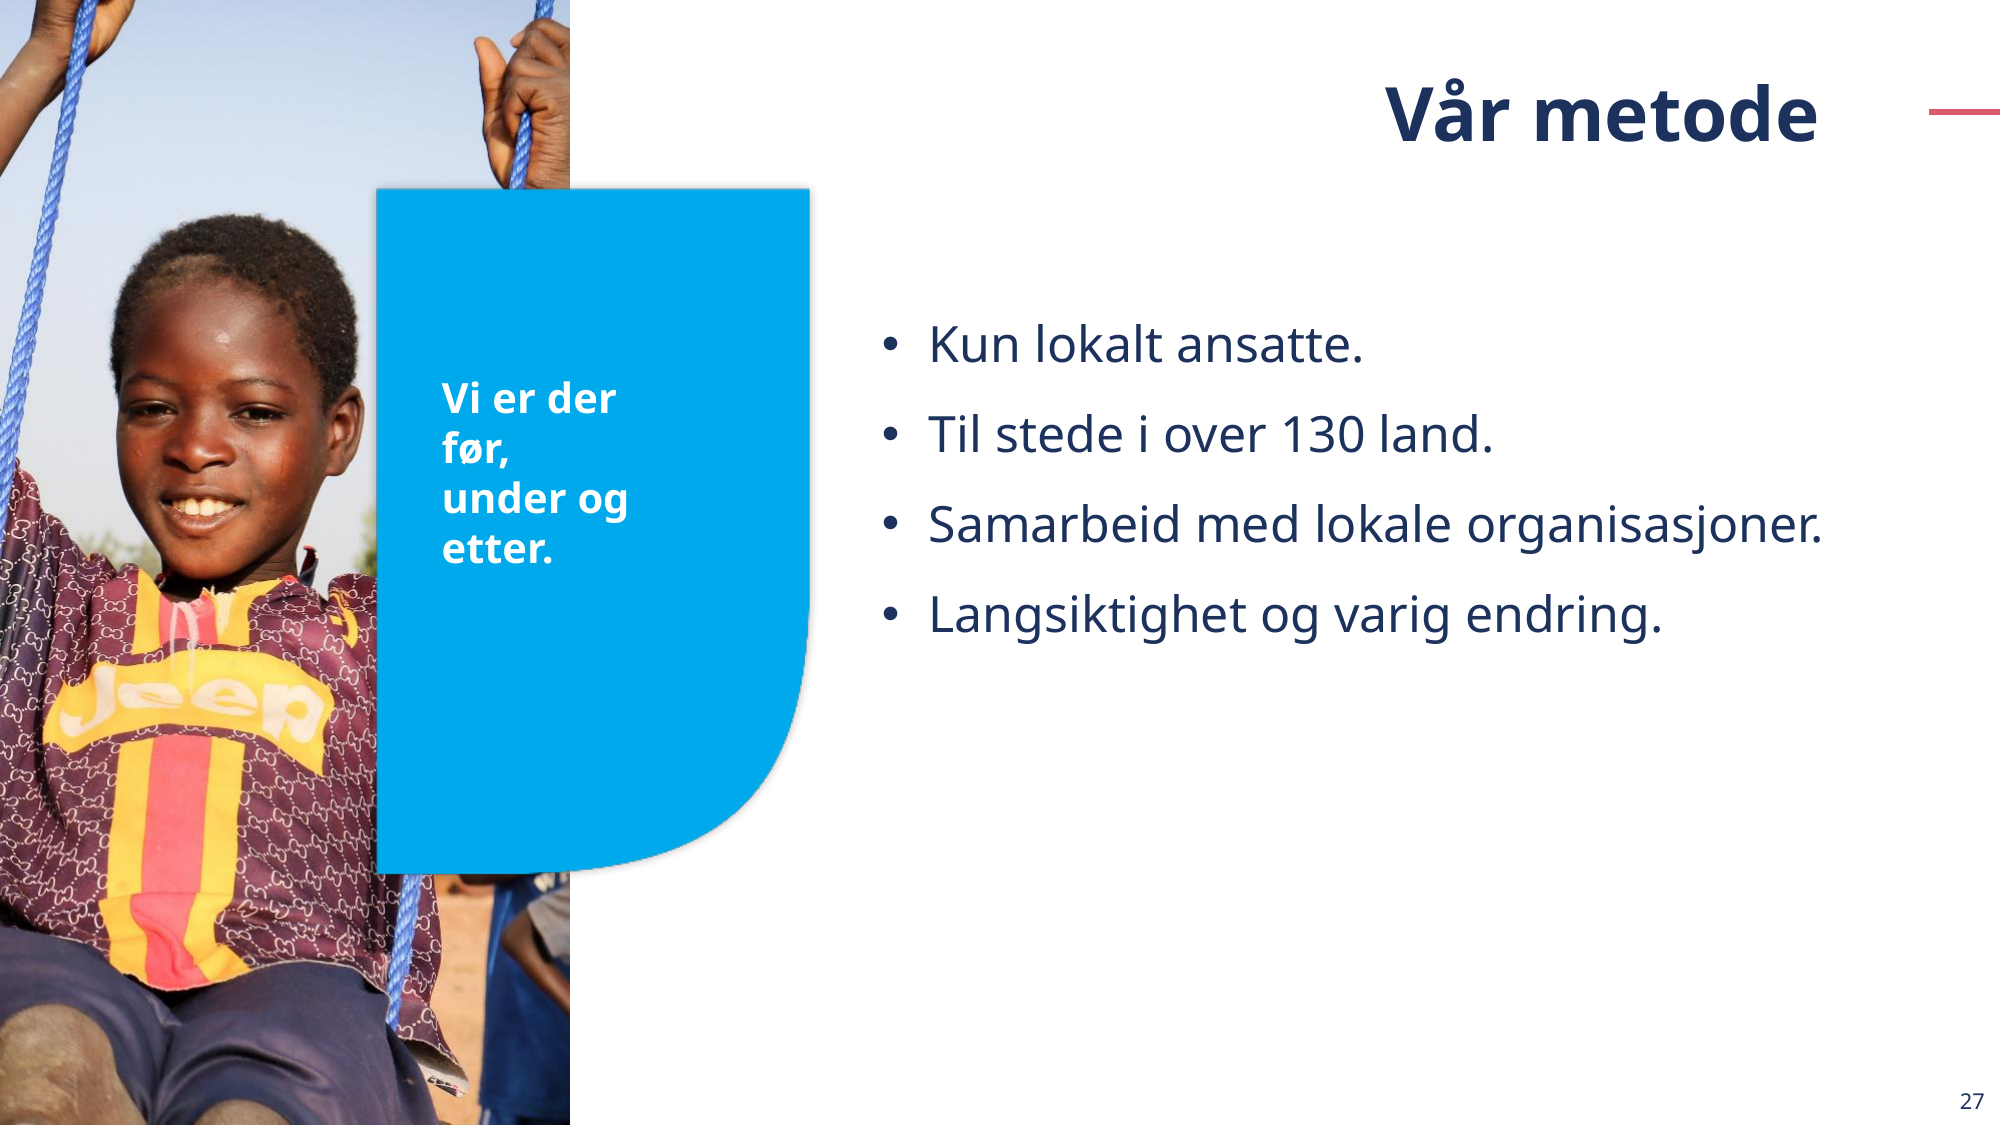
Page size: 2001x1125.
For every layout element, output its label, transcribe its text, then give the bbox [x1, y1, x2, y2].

text_box 27 [1874, 1070, 2000, 1125]
picture [0, 0, 852, 1125]
text_box Vår metode [766, 59, 1913, 164]
text_box Kun lokalt ansatte. Til stede i over 130 land. Samarbeid med lokale organisasjoner. Langsiktighet og varig endring. [867, 215, 1911, 831]
